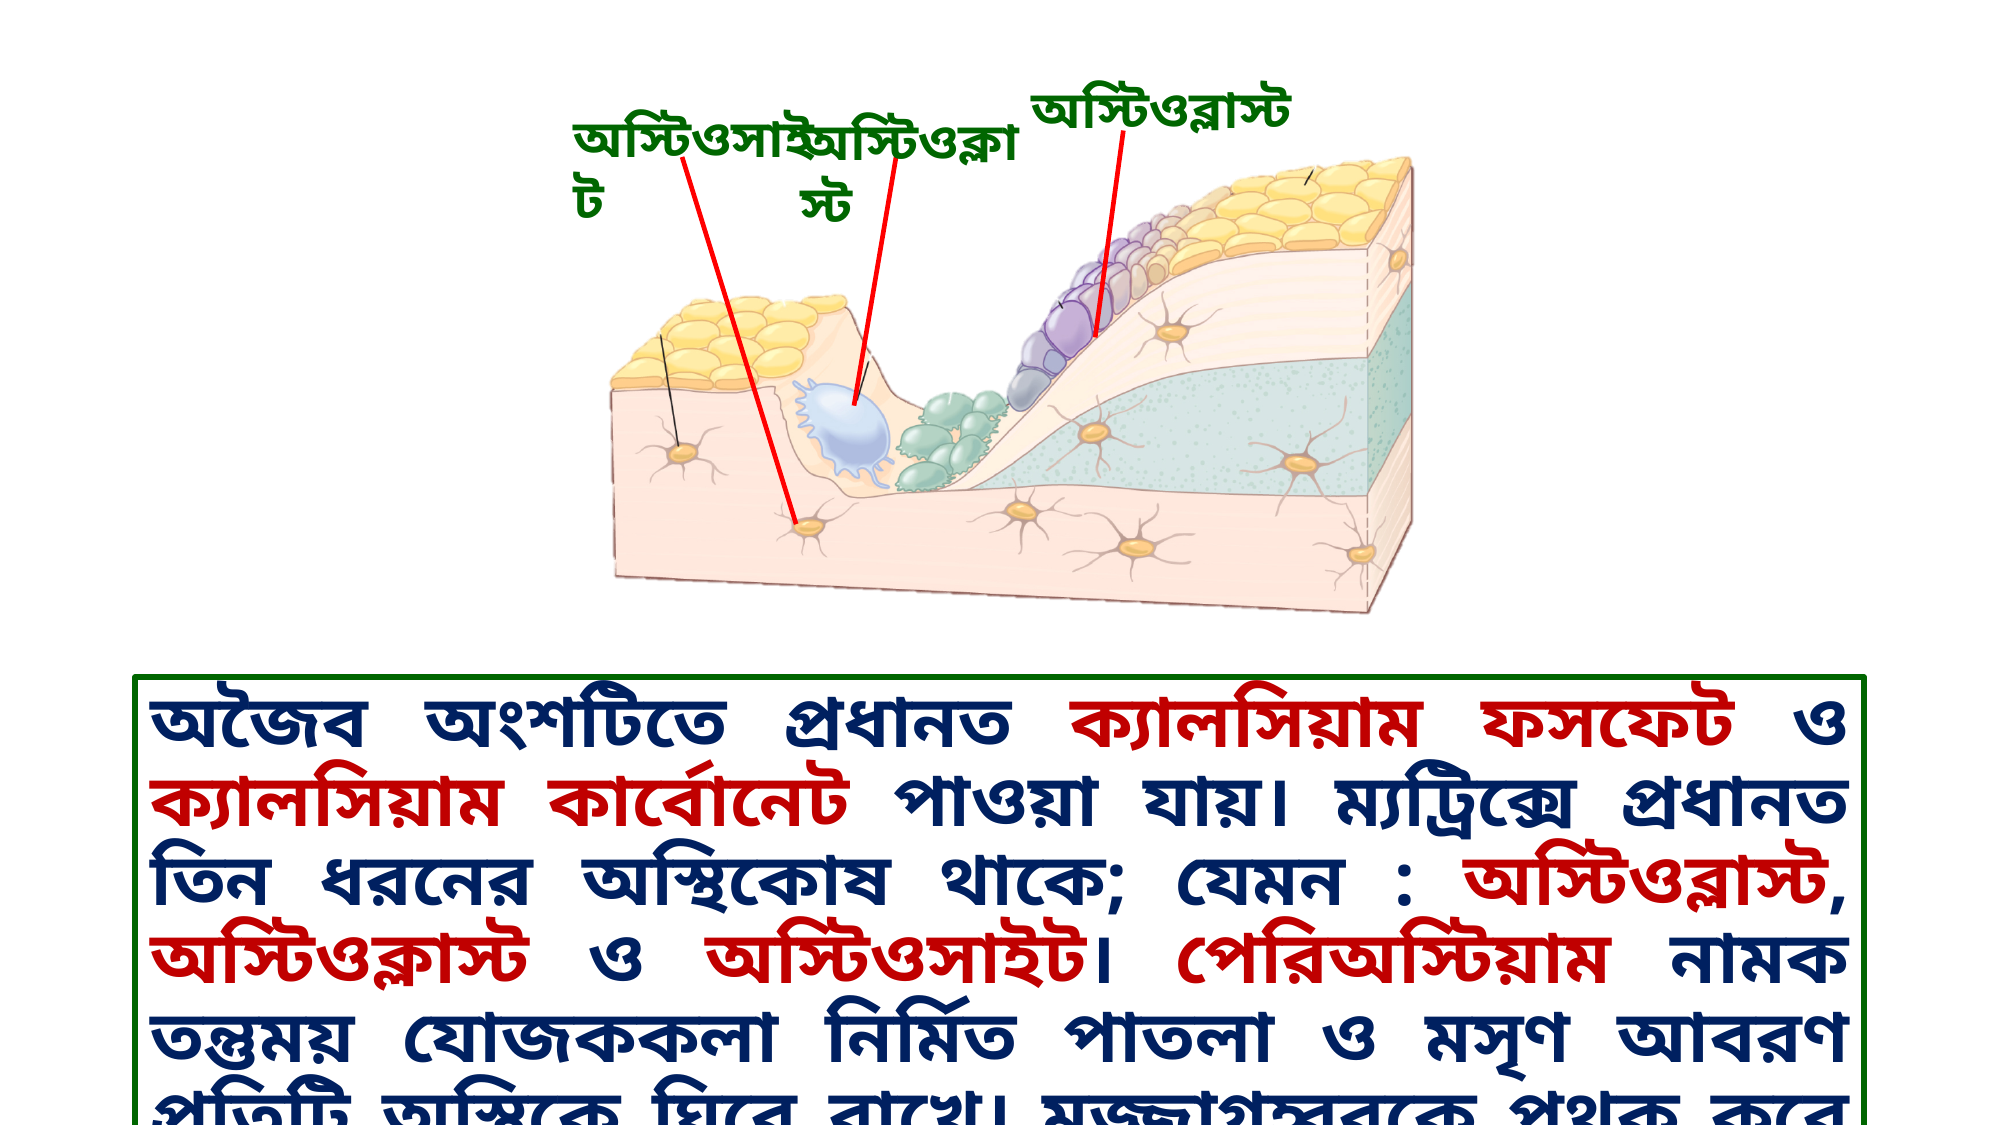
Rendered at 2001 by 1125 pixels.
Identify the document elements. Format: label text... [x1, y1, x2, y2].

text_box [853, 156, 897, 406]
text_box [1094, 130, 1124, 338]
picture [600, 8, 1521, 623]
text_box অস্টিওসাইট [558, 97, 595, 238]
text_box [681, 156, 797, 525]
text_box অজৈব অংশটিতে প্রধানত ক্যালসিয়াম ফসফেট ও ক্যালসিয়াম কার্বোনেট পাওয়া যায়। ম্যট্রিক্সে প্রধানত তিন ধরনের অস্থিকোষ থাকে; যেমন : অস্টিওব্লাস্ট, অস্টিওক্লাস্ট ও অস্টিওসাইট। পেরিঅস্টিয়াম নামক তন্তুময় যোজককলা নির্মিত পাতলা ও মসৃণ আবরণ প্রতিটি অস্থিকে ঘিরে রাখে। মজ্জাগহ্বরকে পৃথক করে যে আবরণ তাকে এন্ডোস্টিয়াম বলে। [135, 677, 1864, 1125]
